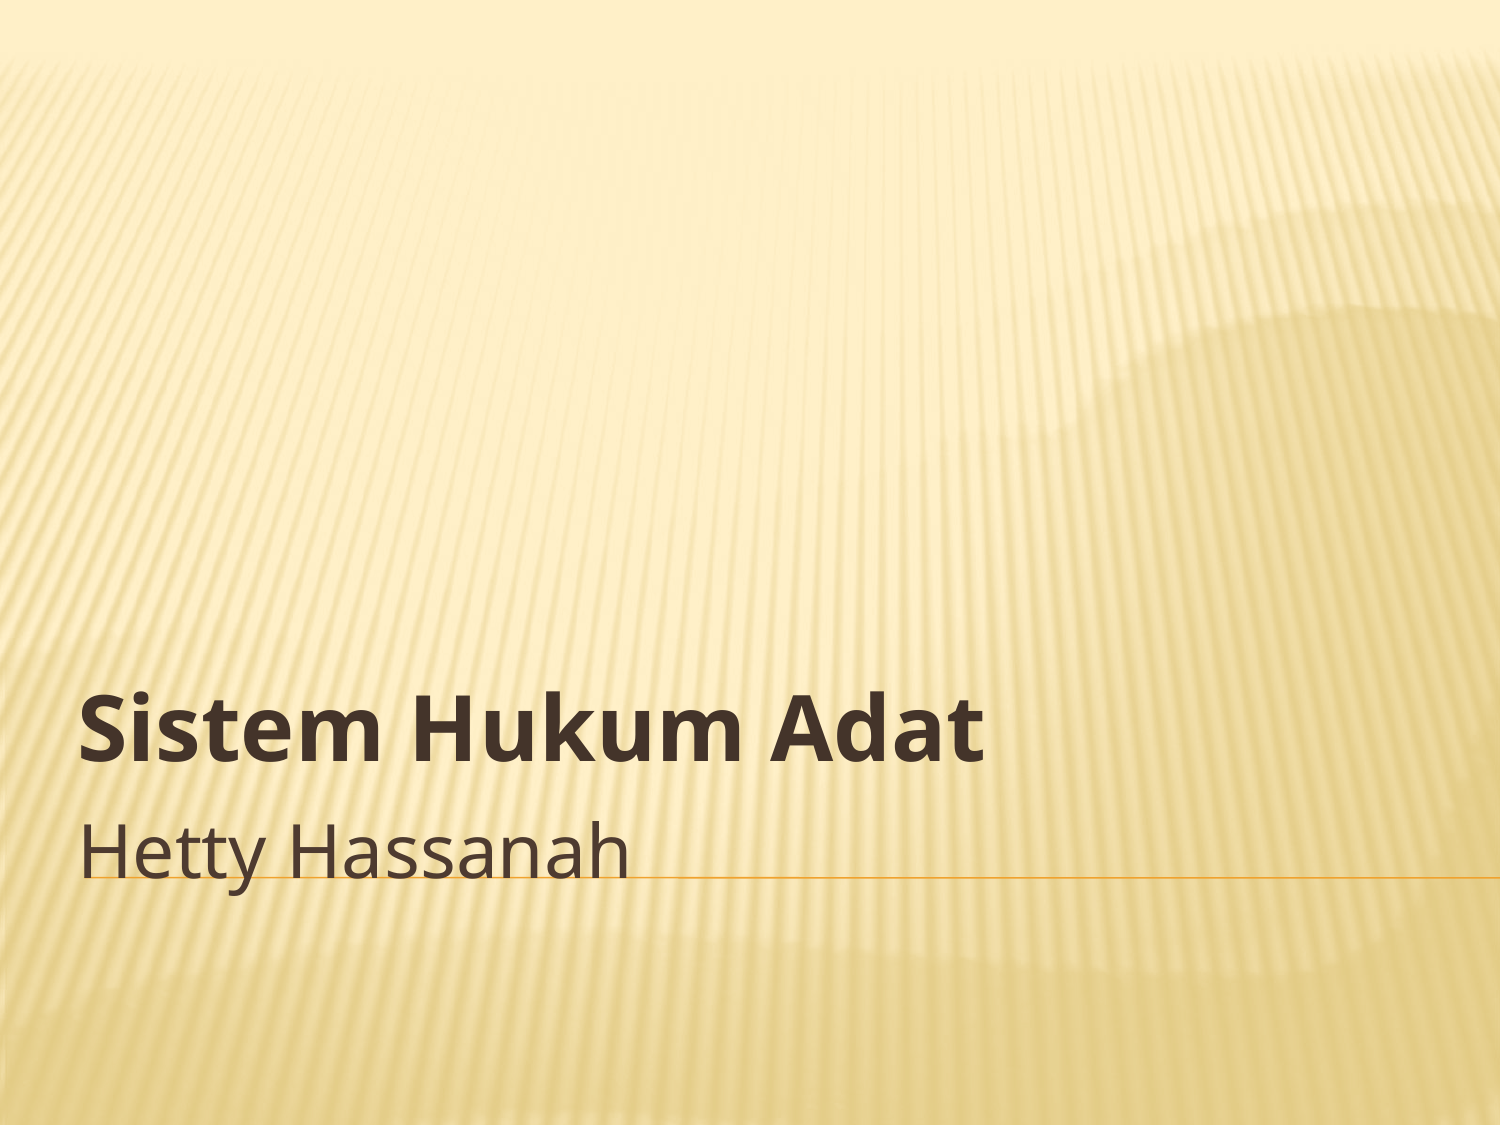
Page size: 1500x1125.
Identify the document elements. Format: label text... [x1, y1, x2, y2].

subtitle Sistem Hukum Adat [62, 637, 1450, 788]
title Hetty Hassanah [62, 796, 1450, 997]
